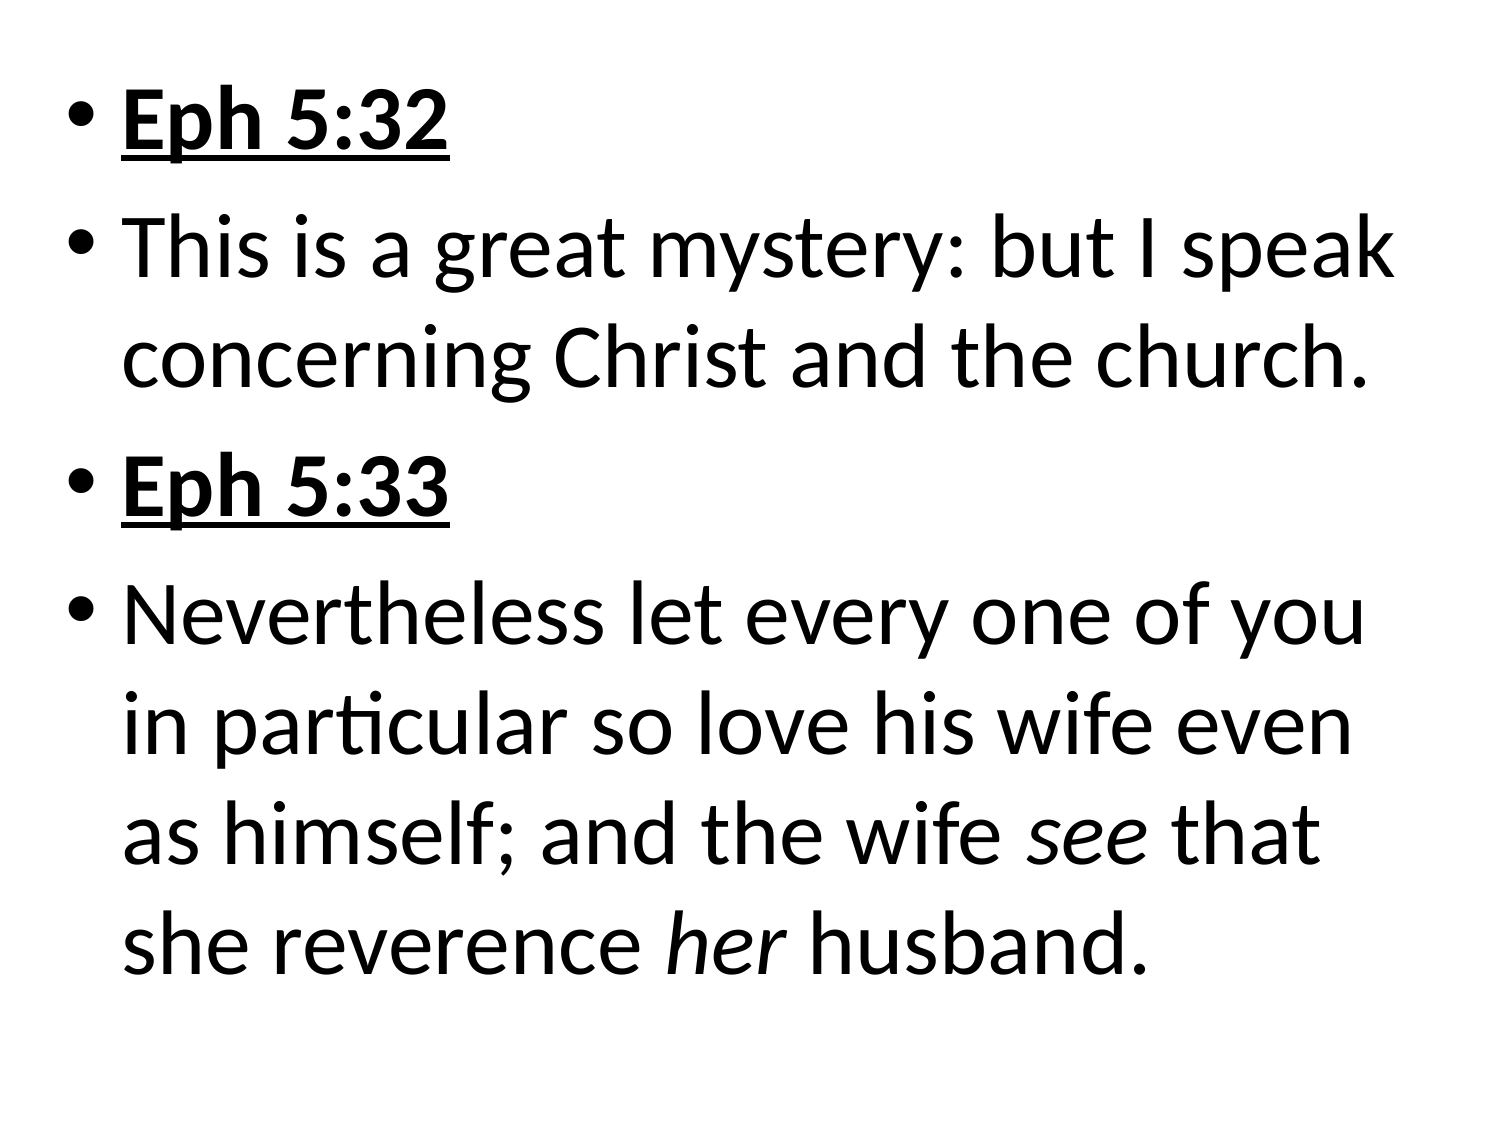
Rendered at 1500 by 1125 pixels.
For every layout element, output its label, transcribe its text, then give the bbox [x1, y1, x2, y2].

list Eph 5:32 This is a great mystery: but I speak concerning Christ and the church. Eph 5:33 Nevertheless let every one of you in particular so love his wife even as himself; and the wife see that she reverence her husband. [50, 50, 1425, 1063]
